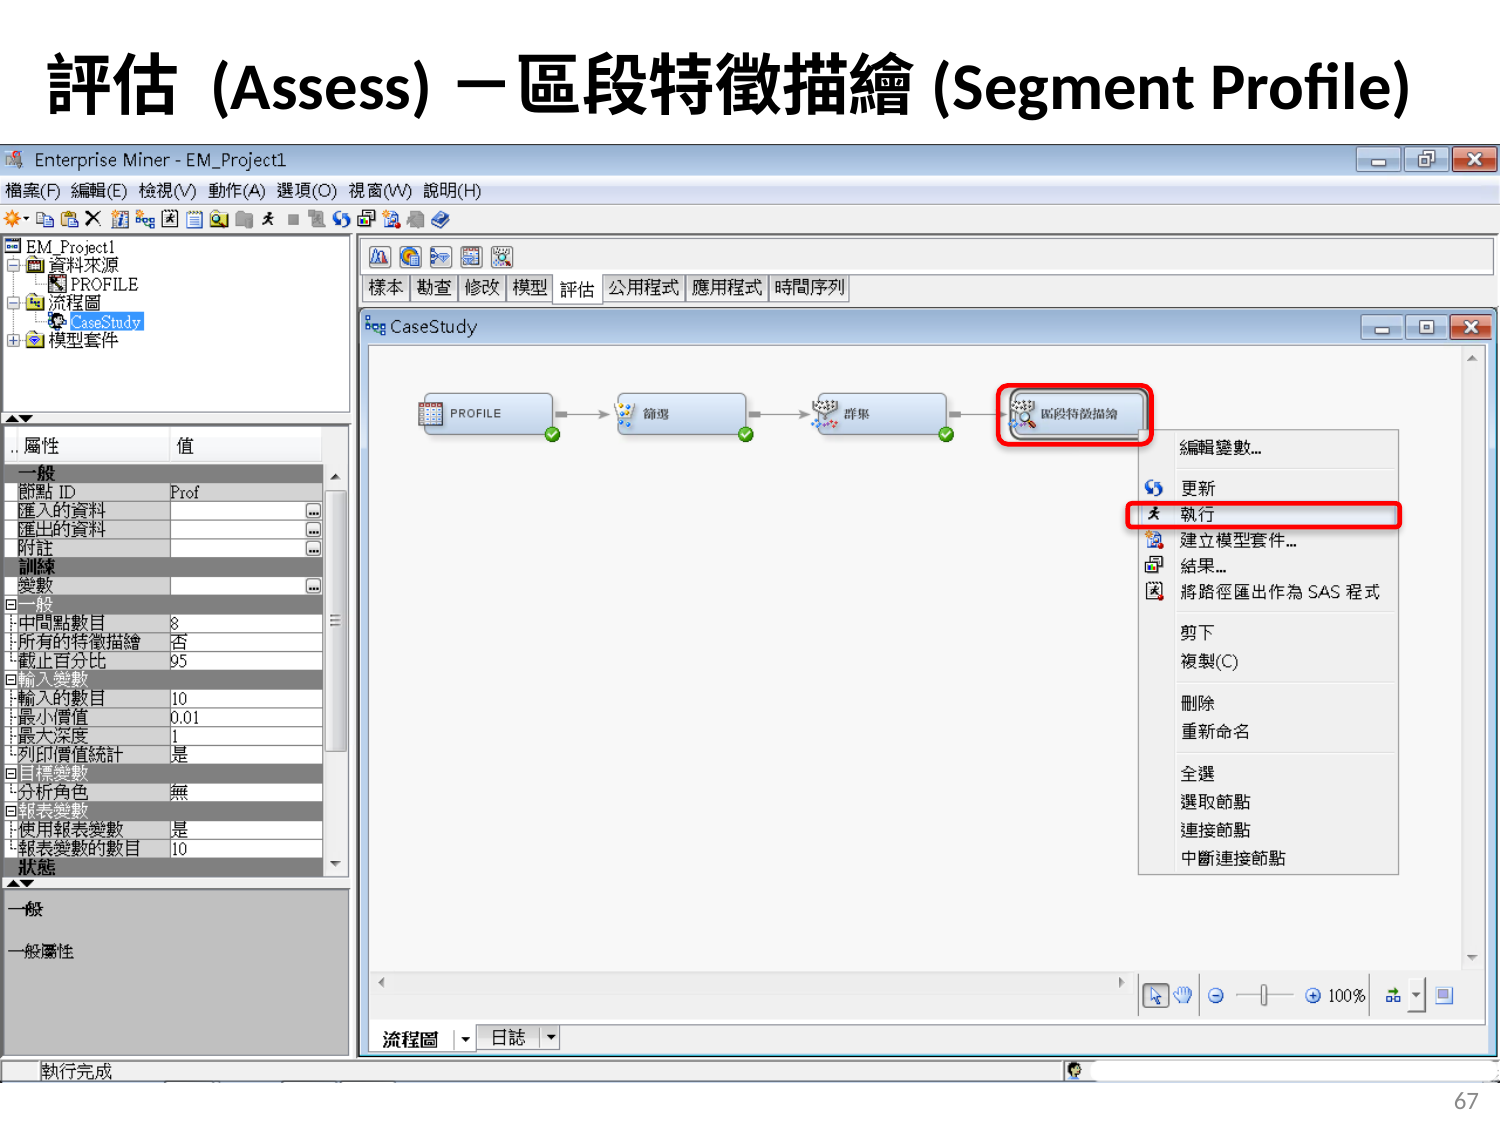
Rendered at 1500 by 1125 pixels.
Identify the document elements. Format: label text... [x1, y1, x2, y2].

title 評估 (Assess)－區段特徵描繪(Segment Profile) [29, 31, 1459, 135]
slide_number 67 [1144, 1089, 1495, 1125]
picture [0, 144, 1500, 1083]
